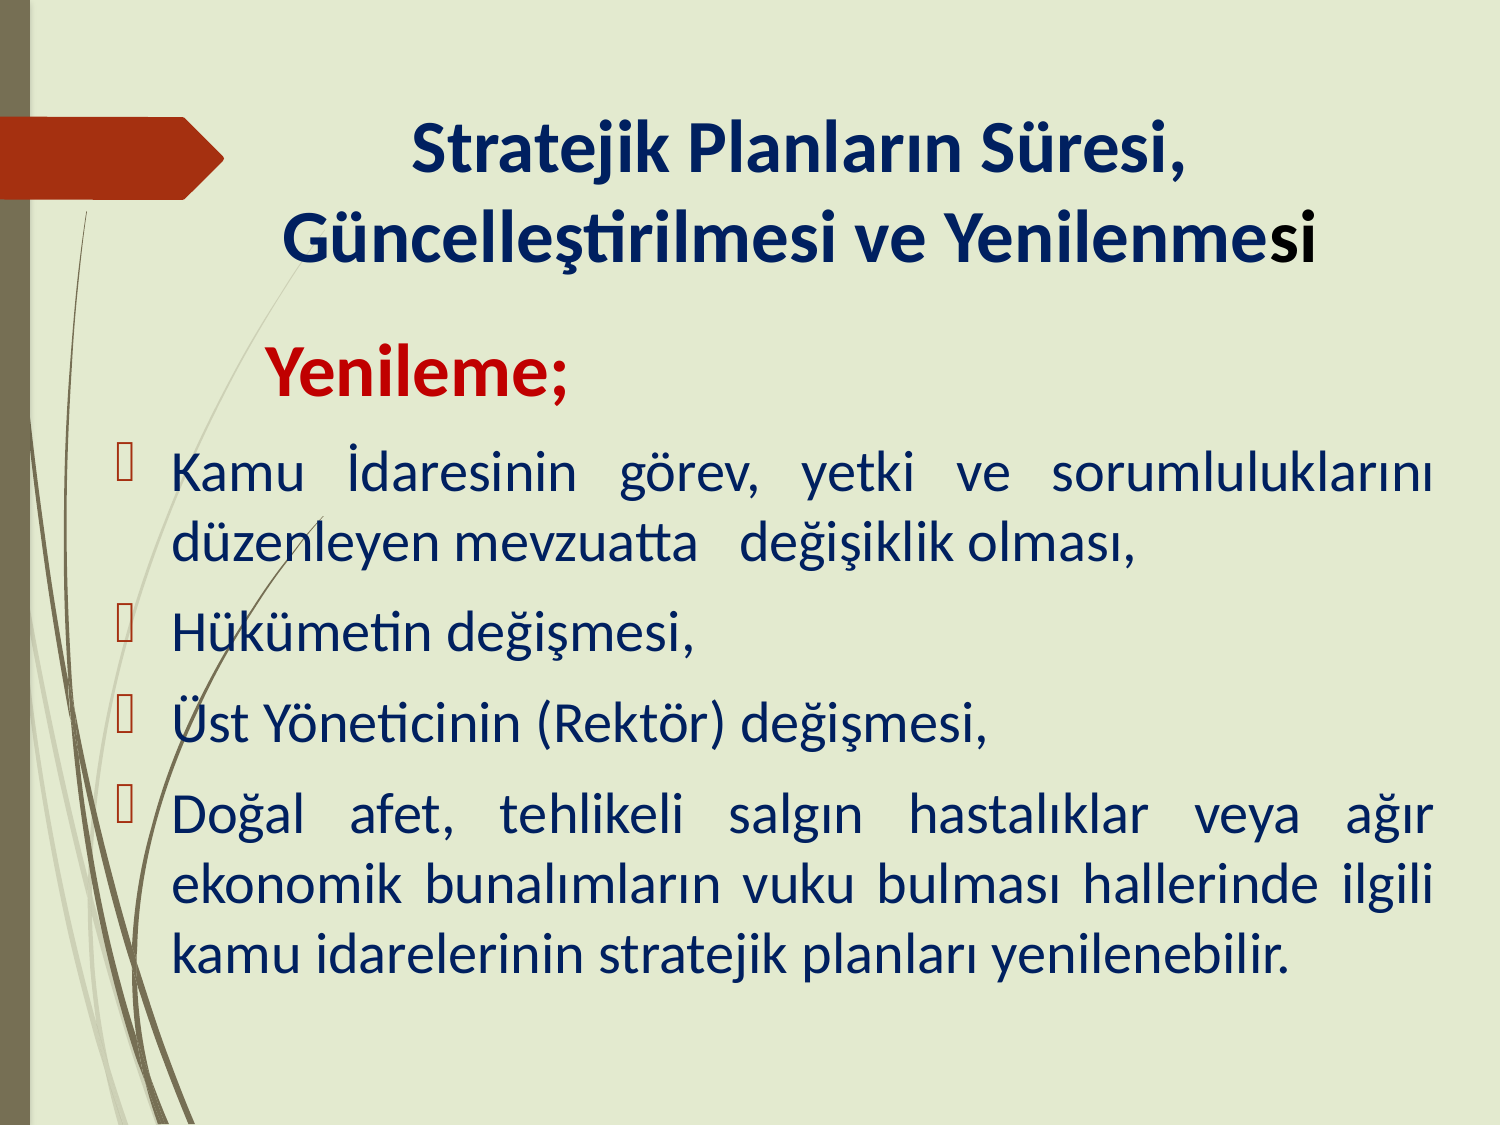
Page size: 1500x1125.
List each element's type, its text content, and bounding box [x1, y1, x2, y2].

list Yenileme; Kamu İdaresinin görev, yetki ve sorumluluklarını düzenleyen mevzuatta değişiklik olması, Hükümetin değişmesi, Üst Yöneticinin (Rektör) değişmesi, Doğal afet, tehlikeli salgın hastalıklar veya ağır ekonomik bunalımların vuku bulması hallerinde ilgili kamu idarelerinin stratejik planları yenilenebilir. [100, 314, 1451, 1071]
title Stratejik Planların Süresi, Güncelleştirilmesi ve Yenilenmesi [230, 90, 1371, 301]
